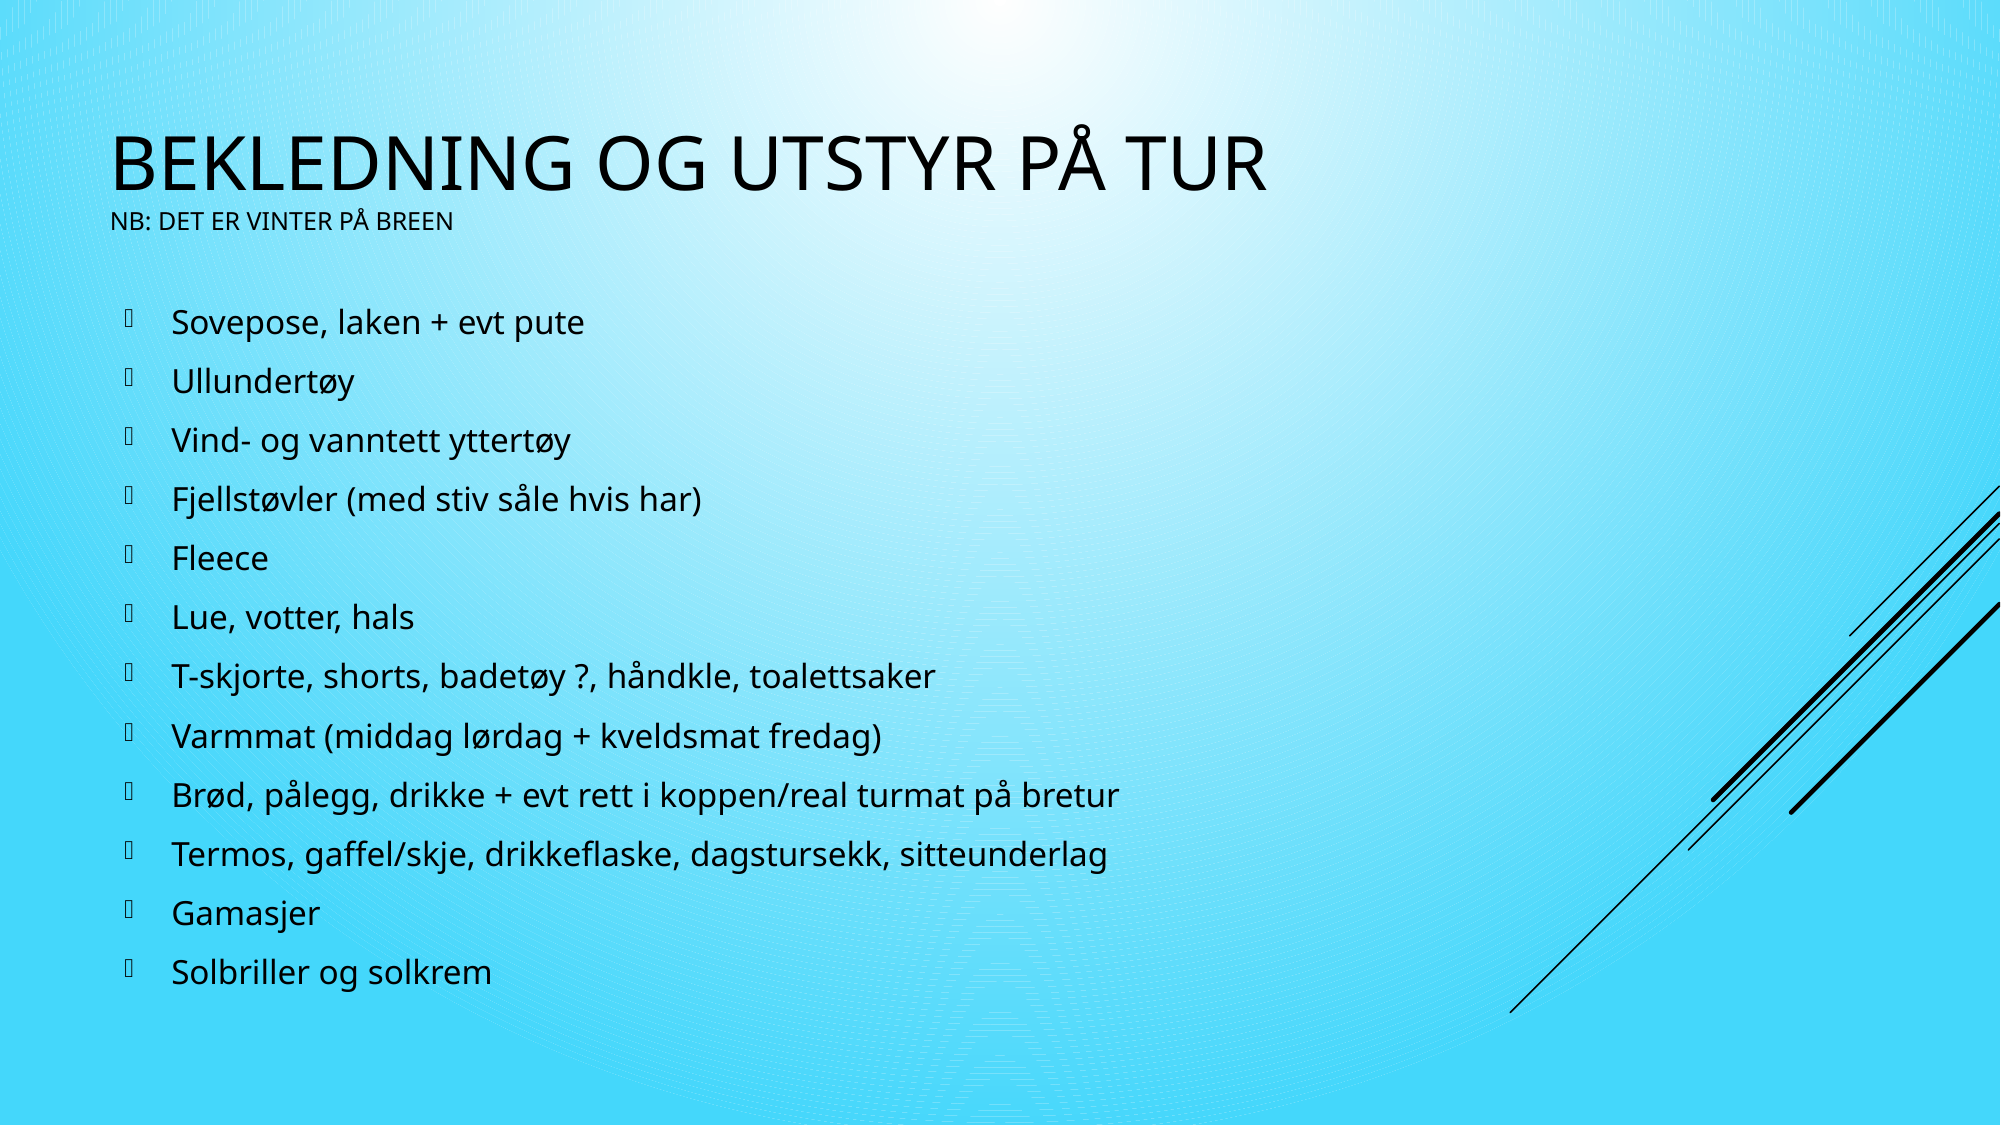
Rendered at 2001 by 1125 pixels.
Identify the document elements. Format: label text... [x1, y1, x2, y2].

title Bekledning og utstyr på tur NB: Det er vinter på breen [94, 51, 1495, 299]
list Sovepose, laken + evt pute Ullundertøy Vind- og vanntett yttertøy Fjellstøvler (med stiv såle hvis har) Fleece Lue, votter, hals T-skjorte, shorts, badetøy ?, håndkle, toalettsaker Varmmat (middag lørdag + kveldsmat fredag) Brød, pålegg, drikke + evt rett i koppen/real turmat på bretur Termos, gaffel/skje, drikkeflaske, dagstursekk, sitteunderlag Gamasjer Solbriller og solkrem [109, 298, 1510, 994]
